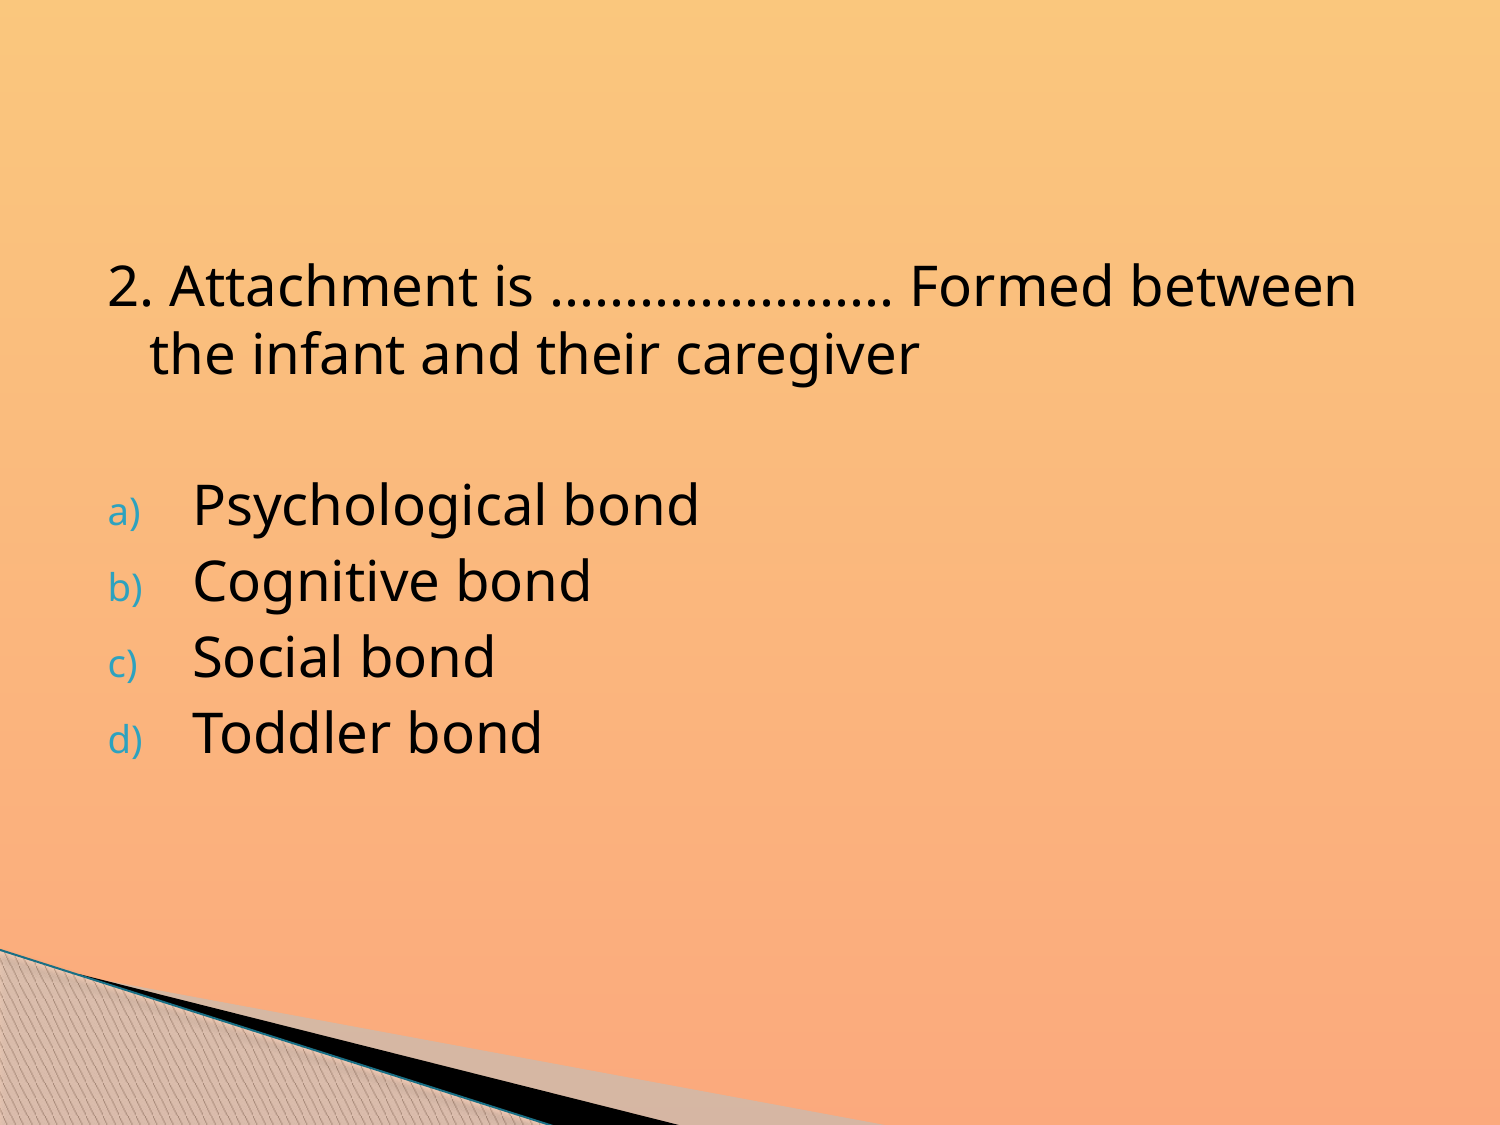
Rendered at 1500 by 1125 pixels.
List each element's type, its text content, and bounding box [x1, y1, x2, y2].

list 2. Attachment is ....................... Formed between the infant and their caregiver Psychological bond Cognitive bond Social bond Toddler bond [75, 243, 1425, 986]
